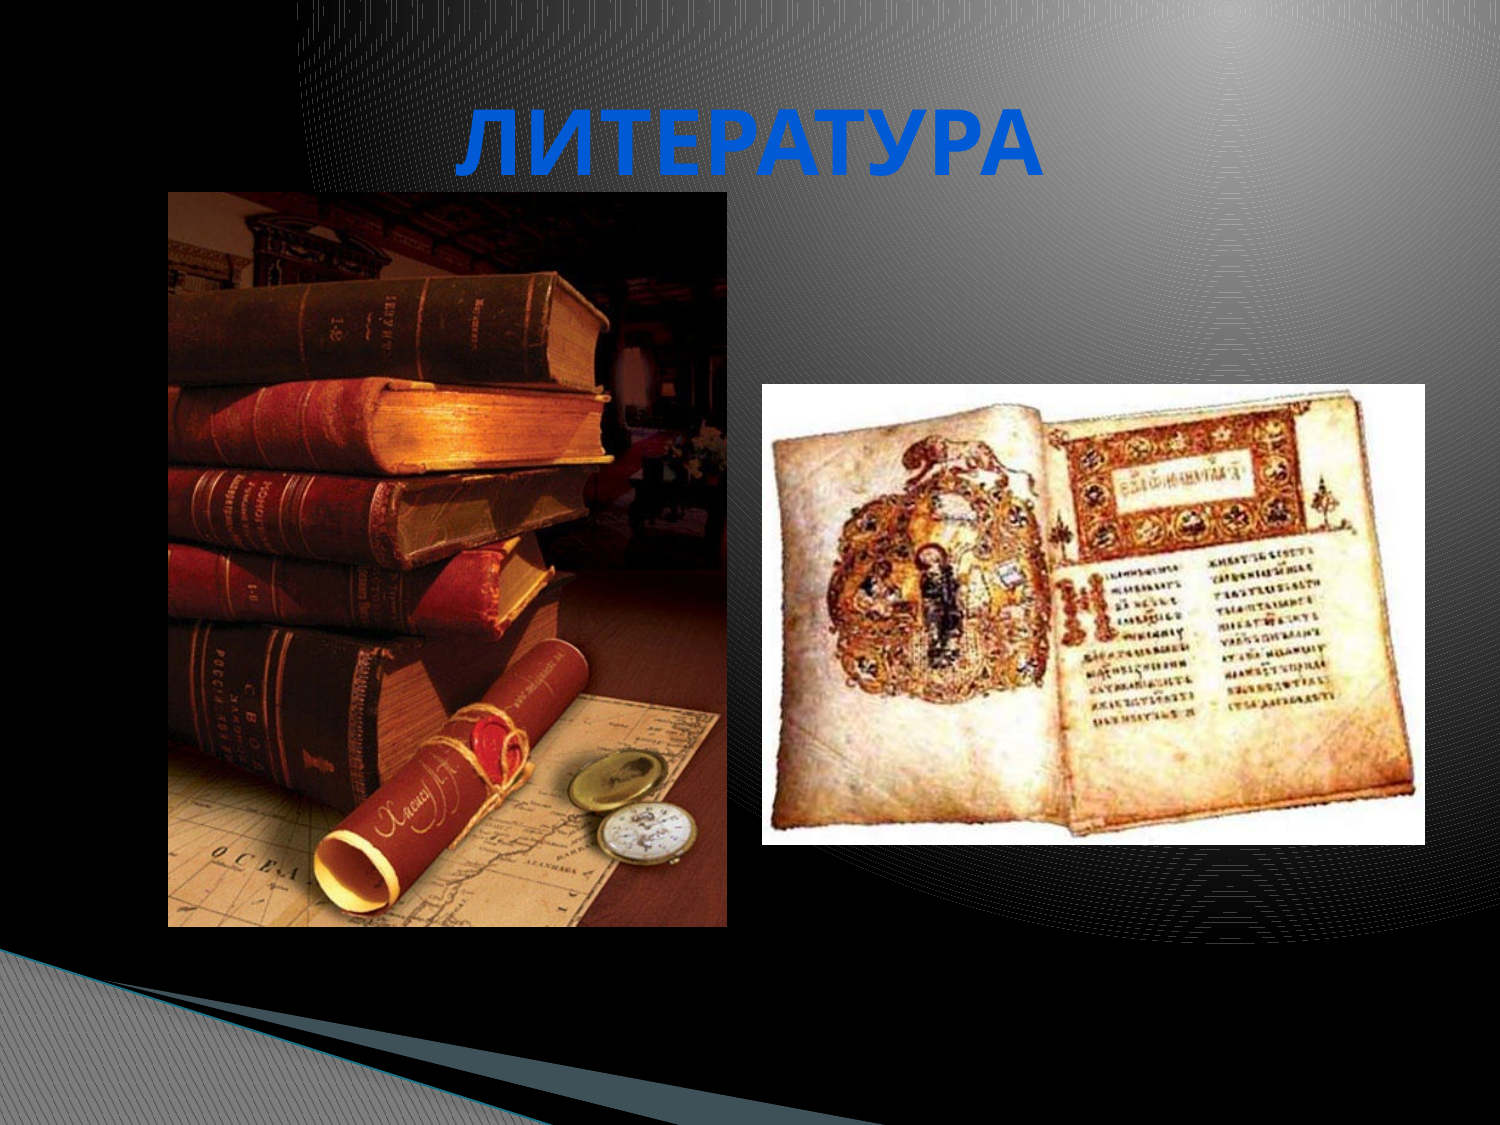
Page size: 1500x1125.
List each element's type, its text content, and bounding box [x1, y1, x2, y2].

picture [0, 952, 543, 1125]
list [762, 384, 1426, 845]
title ЛИТЕРАТУРА [75, 45, 1425, 233]
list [168, 192, 727, 927]
